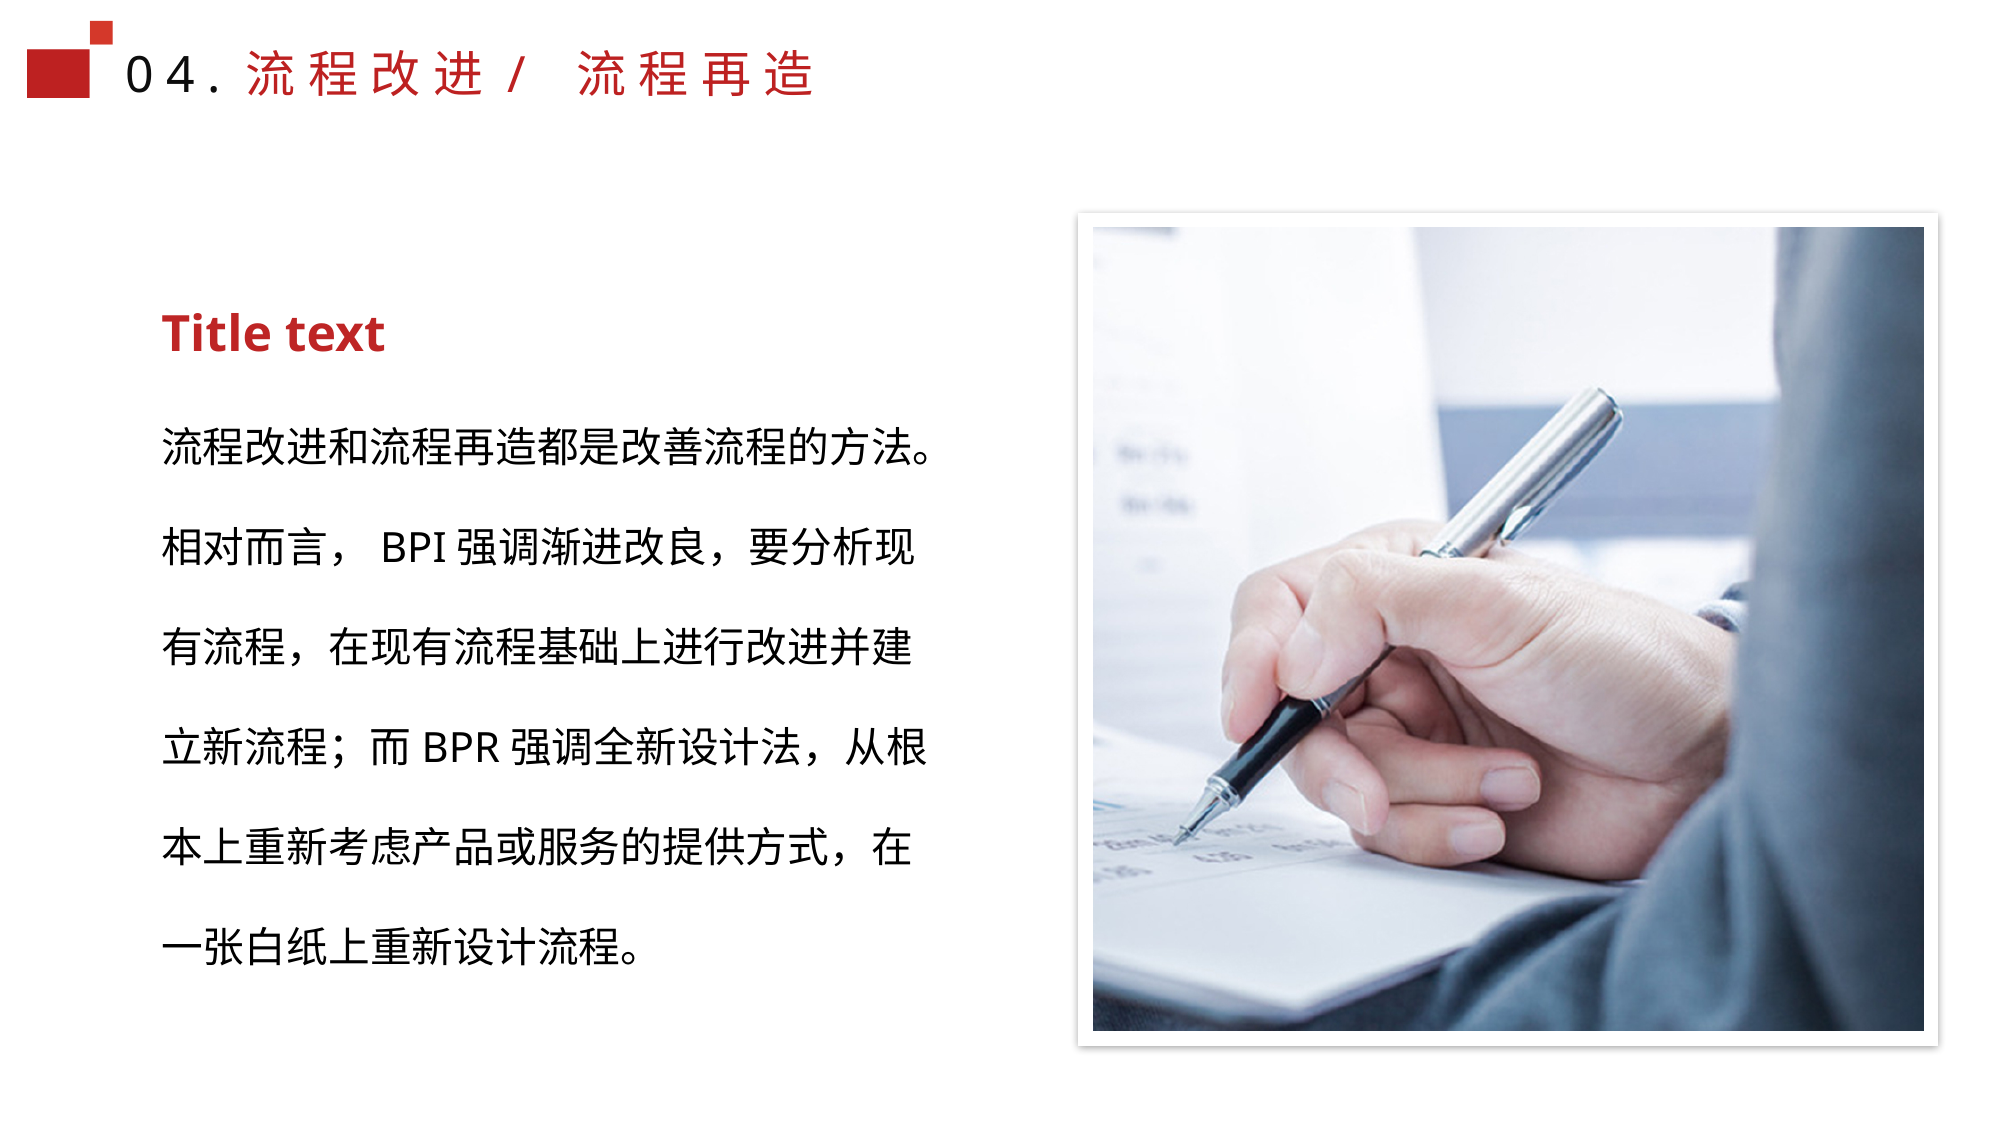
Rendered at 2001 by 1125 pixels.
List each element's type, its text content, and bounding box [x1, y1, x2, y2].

picture [89, 20, 113, 45]
text_box Title text [146, 281, 550, 363]
text_box 04.流程改进/ 流程再造 [111, 35, 882, 110]
picture [1092, 227, 1924, 1032]
picture [27, 49, 90, 98]
text_box 流程改进和流程再造都是改善流程的方法。 相对而言，BPI强调渐进改良，要分析现有流程，在现有流程基础上进行改进并建立新流程；而BPR强调全新设计法，从根本上重新考虑产品或服务的提供方式，在一张白纸上重新设计流程。 [146, 363, 959, 979]
